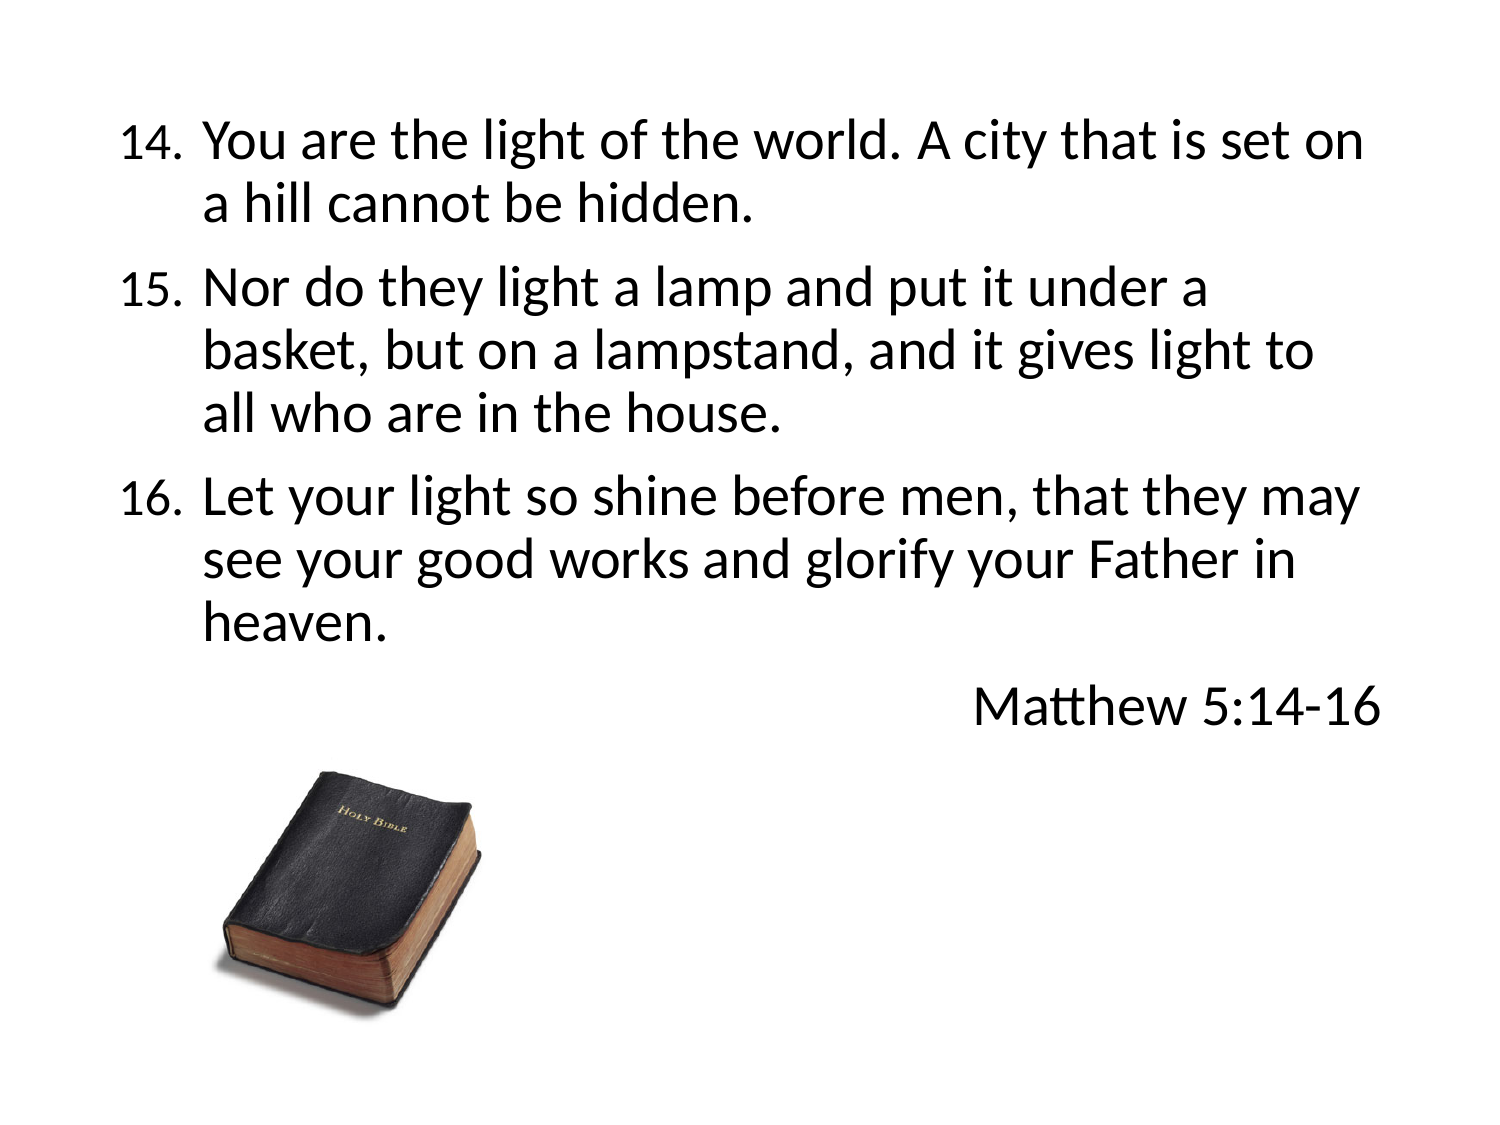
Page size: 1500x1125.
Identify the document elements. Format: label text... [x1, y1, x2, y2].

list You are the light of the world. A city that is set on a hill cannot be hidden. Nor do they light a lamp and put it under a basket, but on a lampstand, and it gives light to all who are in the house. Let your light so shine before men, that they may see your good works and glorify your Father in heaven. Matthew 5:14-16 [103, 101, 1397, 816]
picture [199, 741, 500, 1040]
